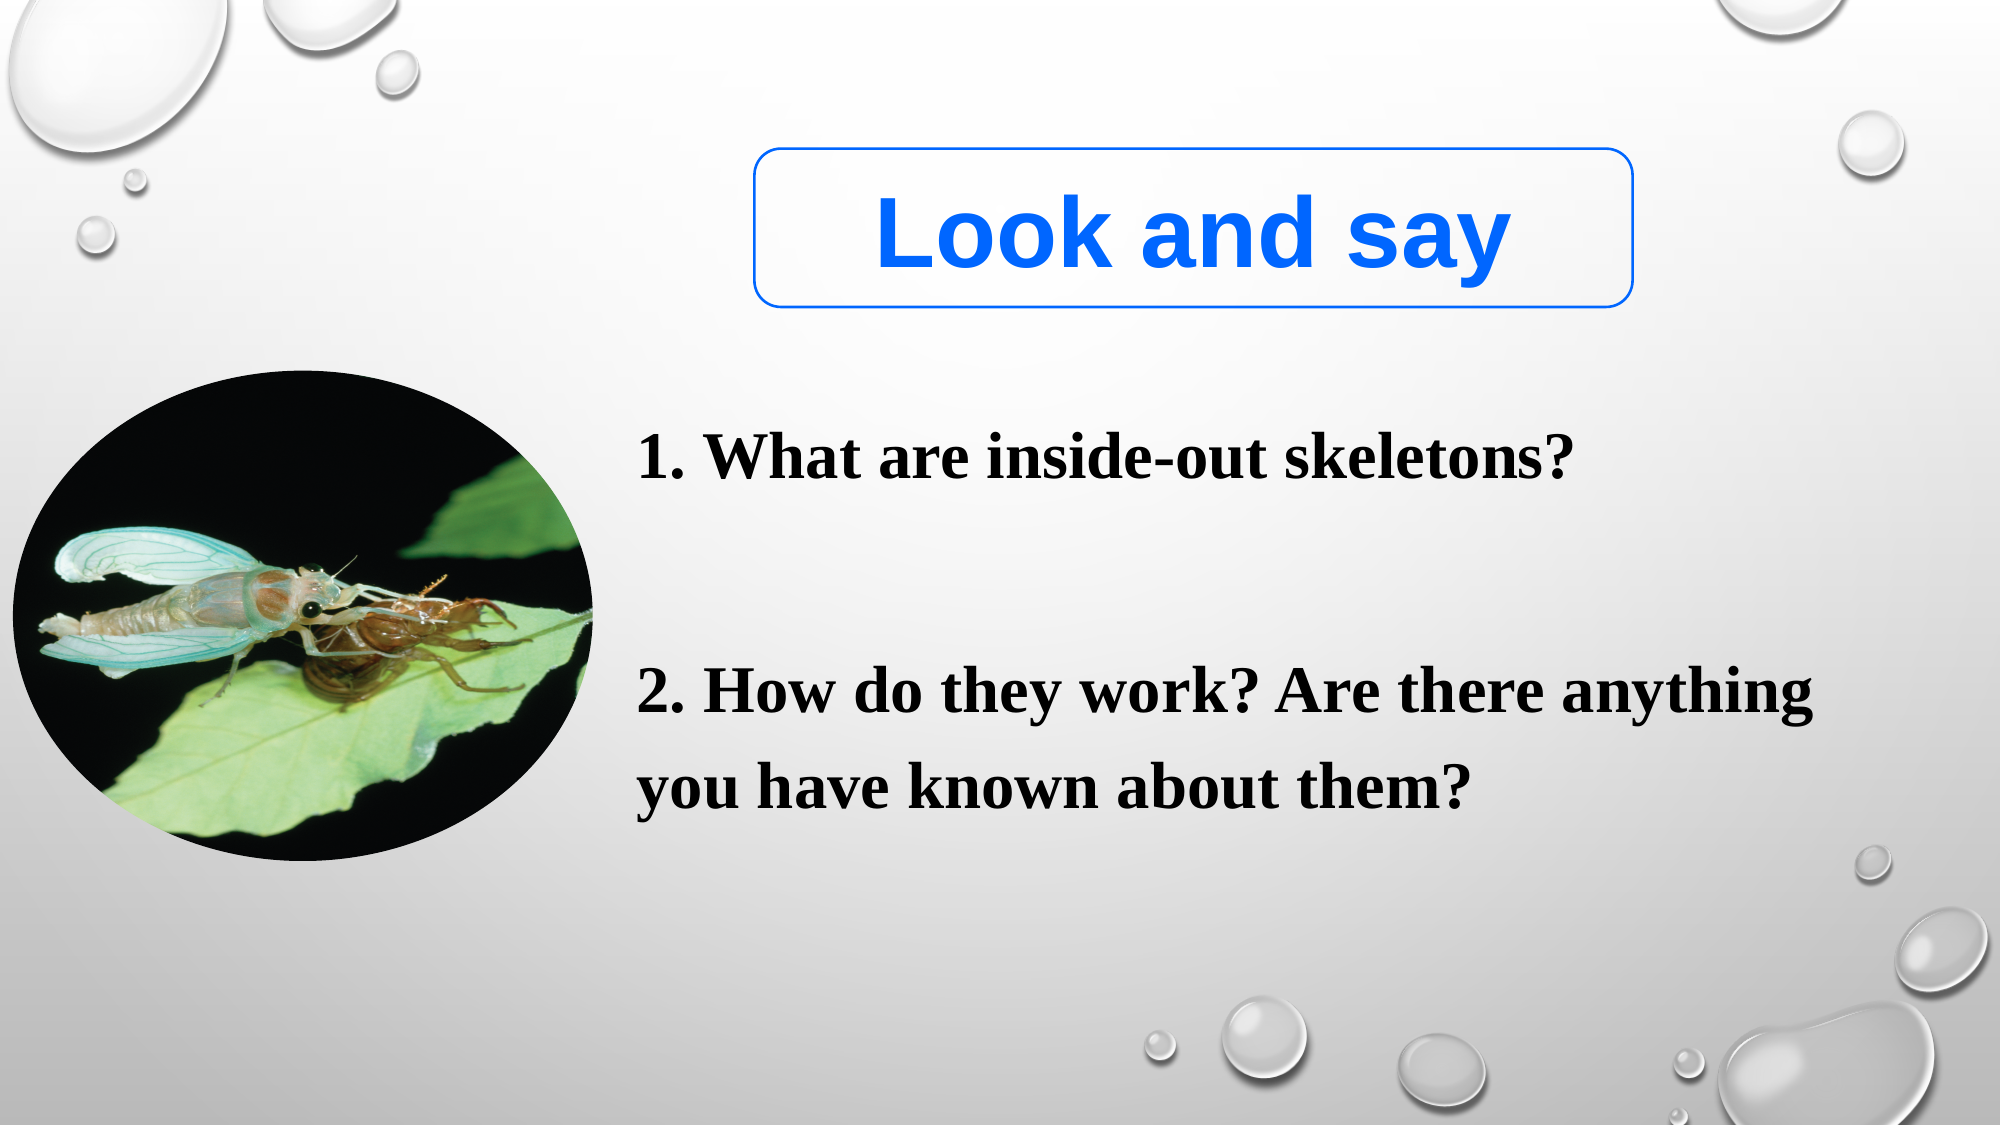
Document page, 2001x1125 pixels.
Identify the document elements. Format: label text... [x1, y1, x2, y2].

text_box Look and say [753, 147, 1634, 309]
list 1. What are inside-out skeletons? 2. How do they work? Are there anything you have known about them? [621, 388, 1850, 913]
picture [0, 0, 2000, 1125]
